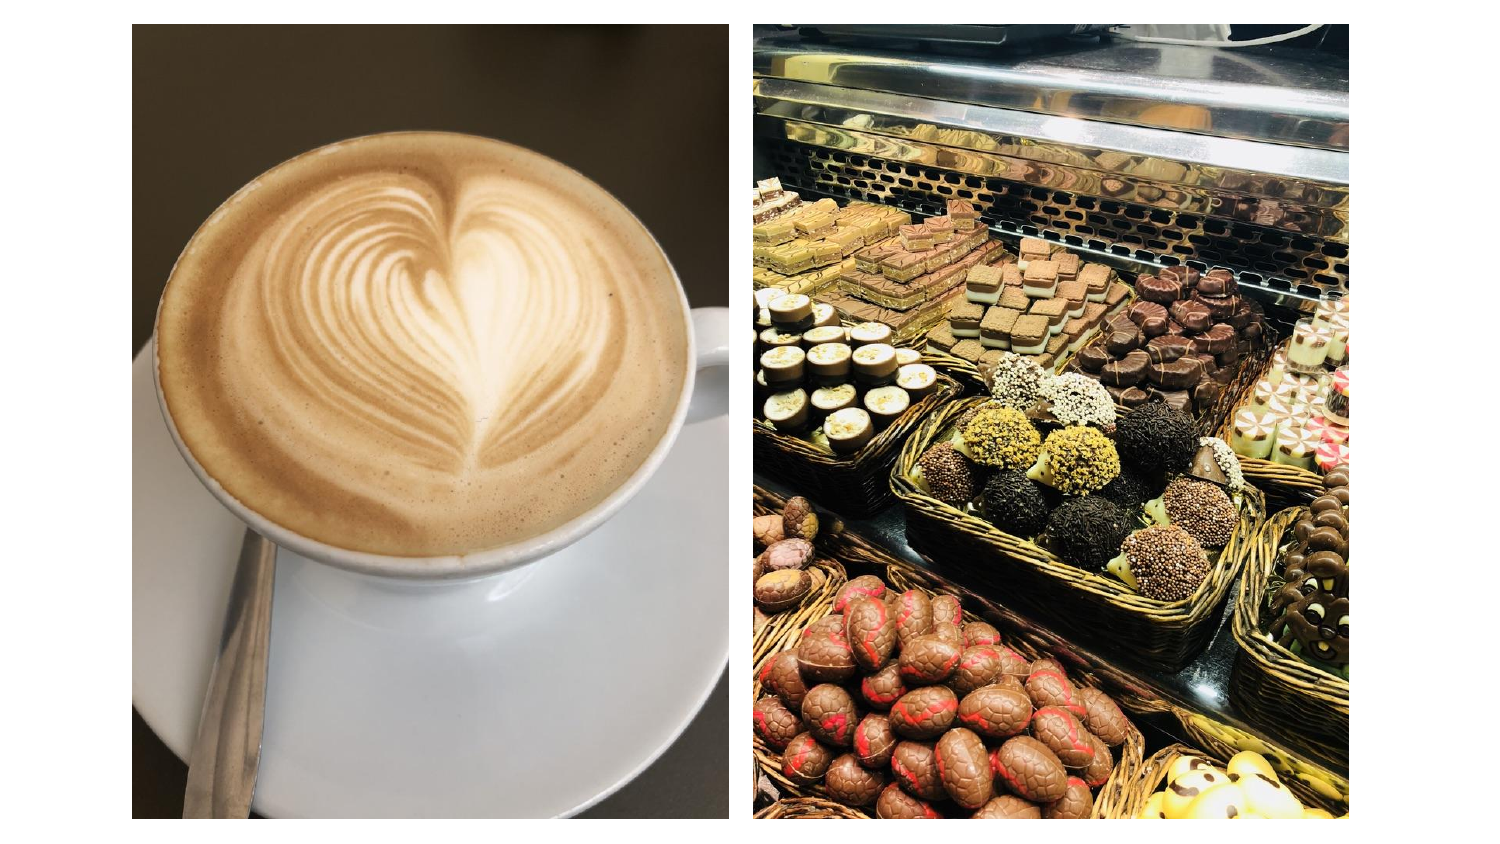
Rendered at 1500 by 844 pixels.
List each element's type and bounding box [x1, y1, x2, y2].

picture [752, 24, 1349, 819]
picture [132, 24, 729, 819]
